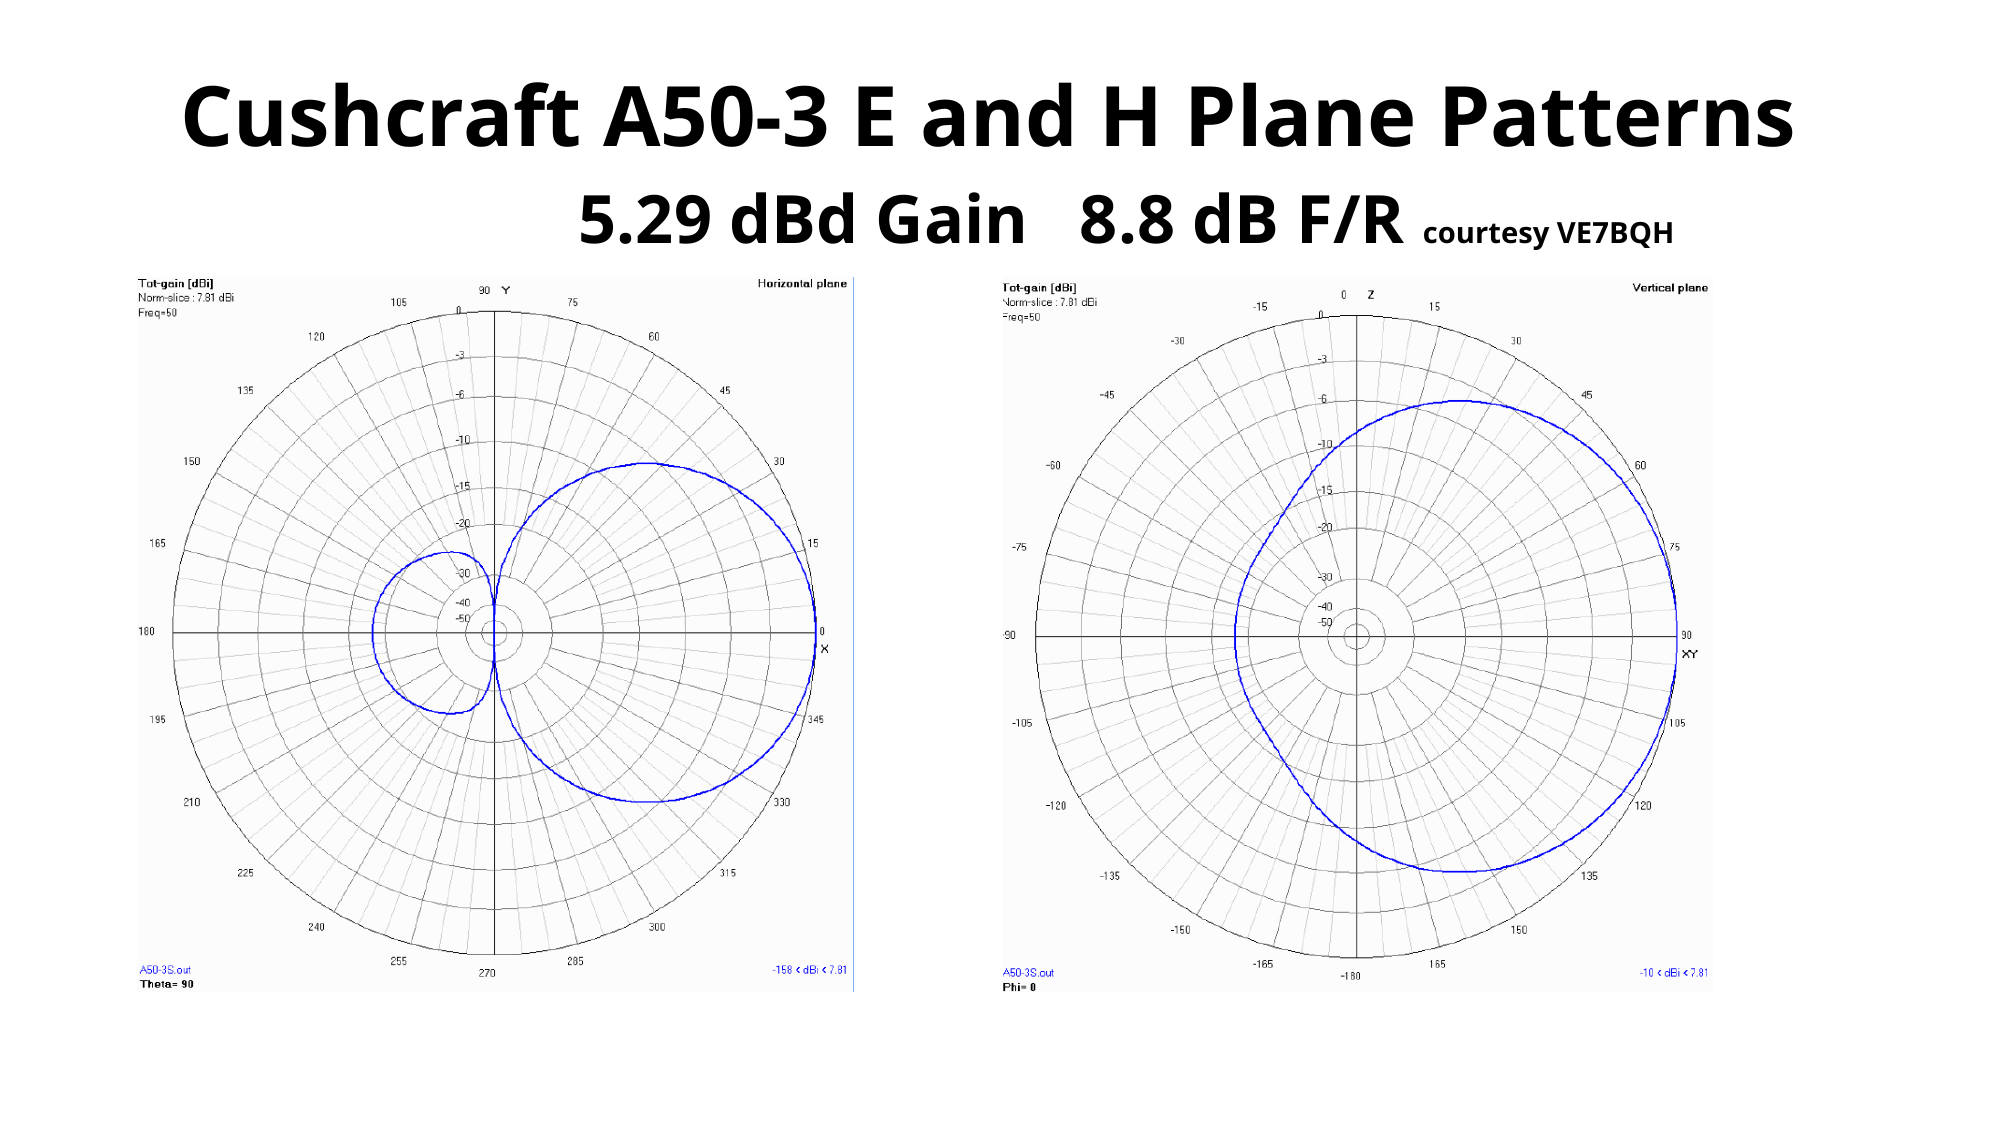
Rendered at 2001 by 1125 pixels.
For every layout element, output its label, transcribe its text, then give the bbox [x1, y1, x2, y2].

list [1003, 277, 1713, 992]
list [137, 277, 854, 992]
title Cushcraft A50-3 E and H Plane Patterns 5.29 dBd Gain 8.8 dB F/R courtesy VE7BQH [137, 59, 1863, 278]
